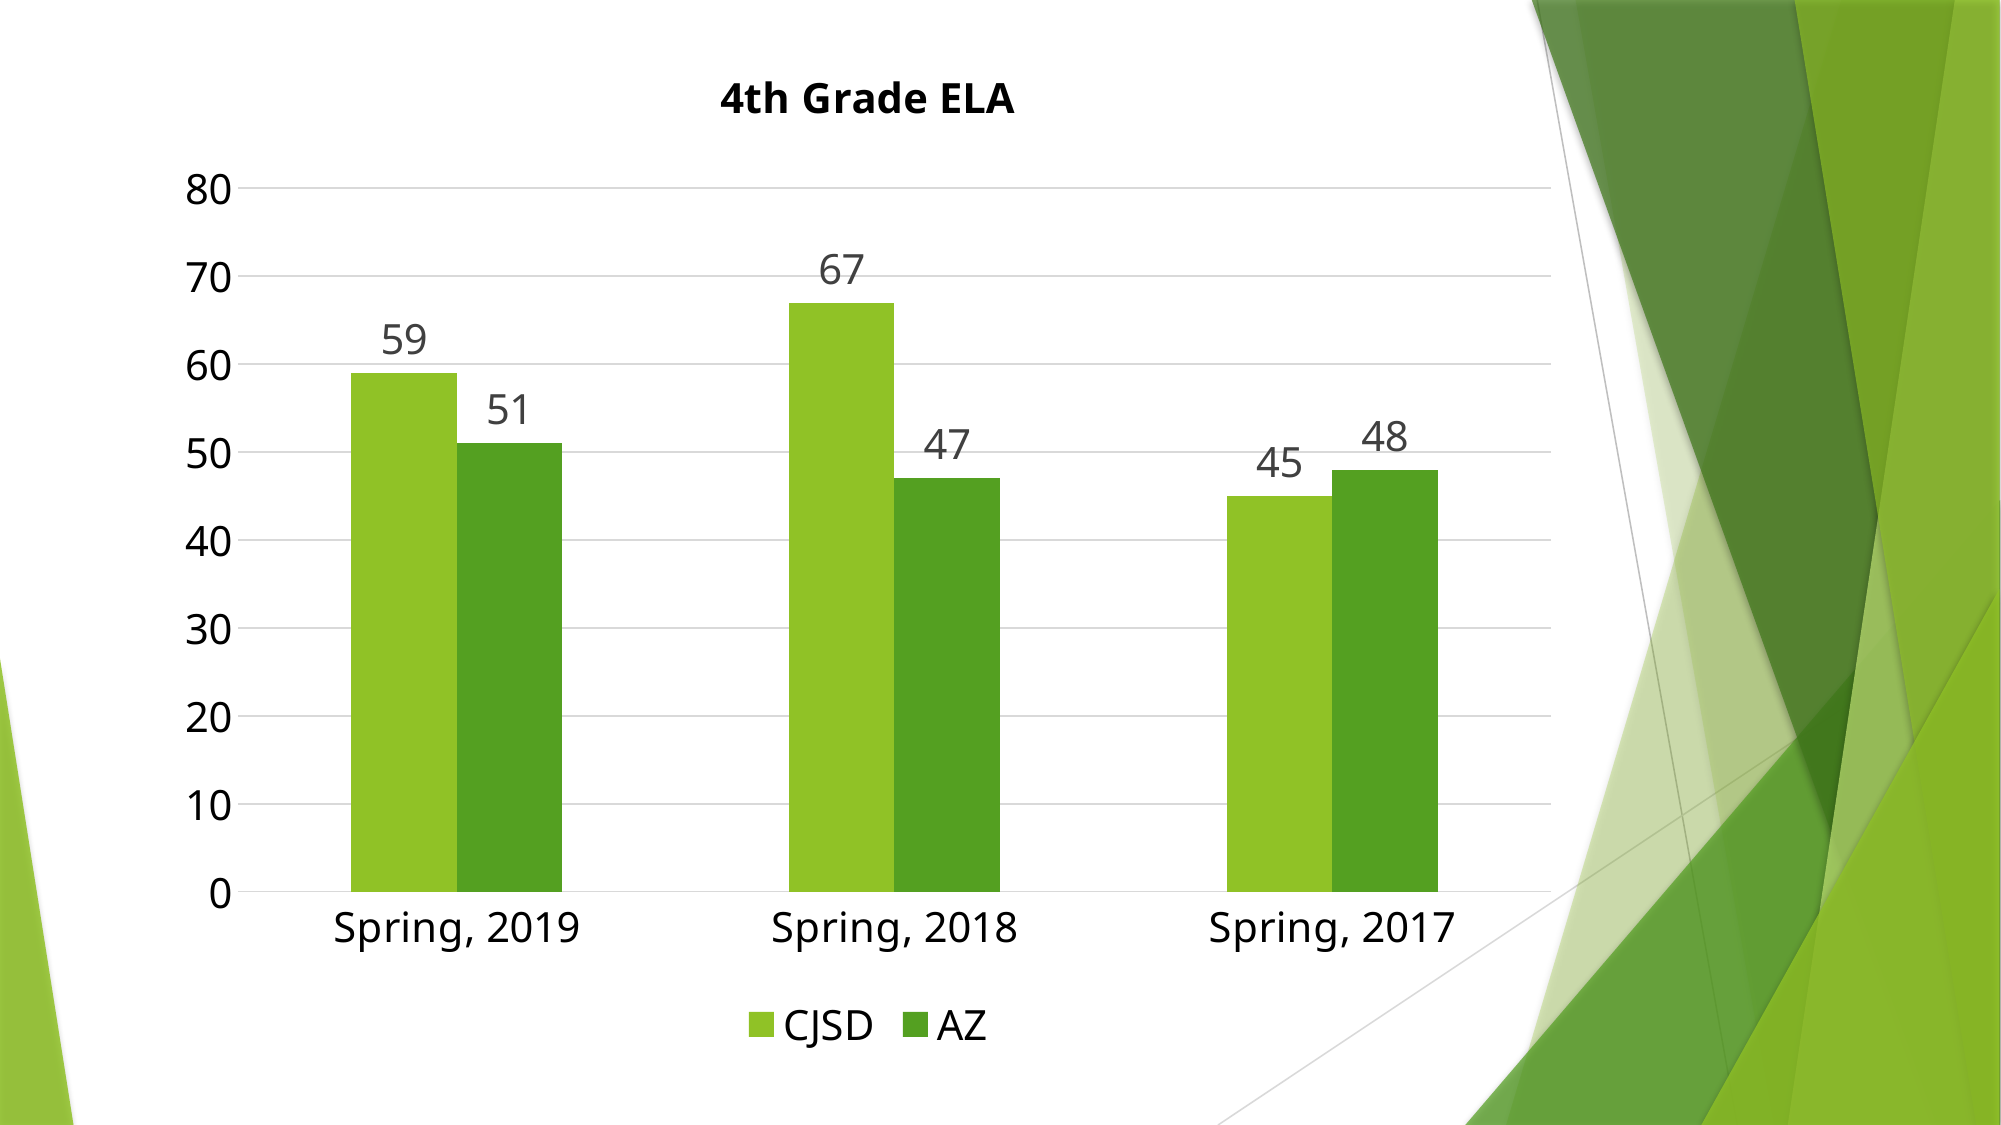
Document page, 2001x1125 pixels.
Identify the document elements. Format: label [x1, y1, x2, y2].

chart [156, 26, 1580, 1063]
